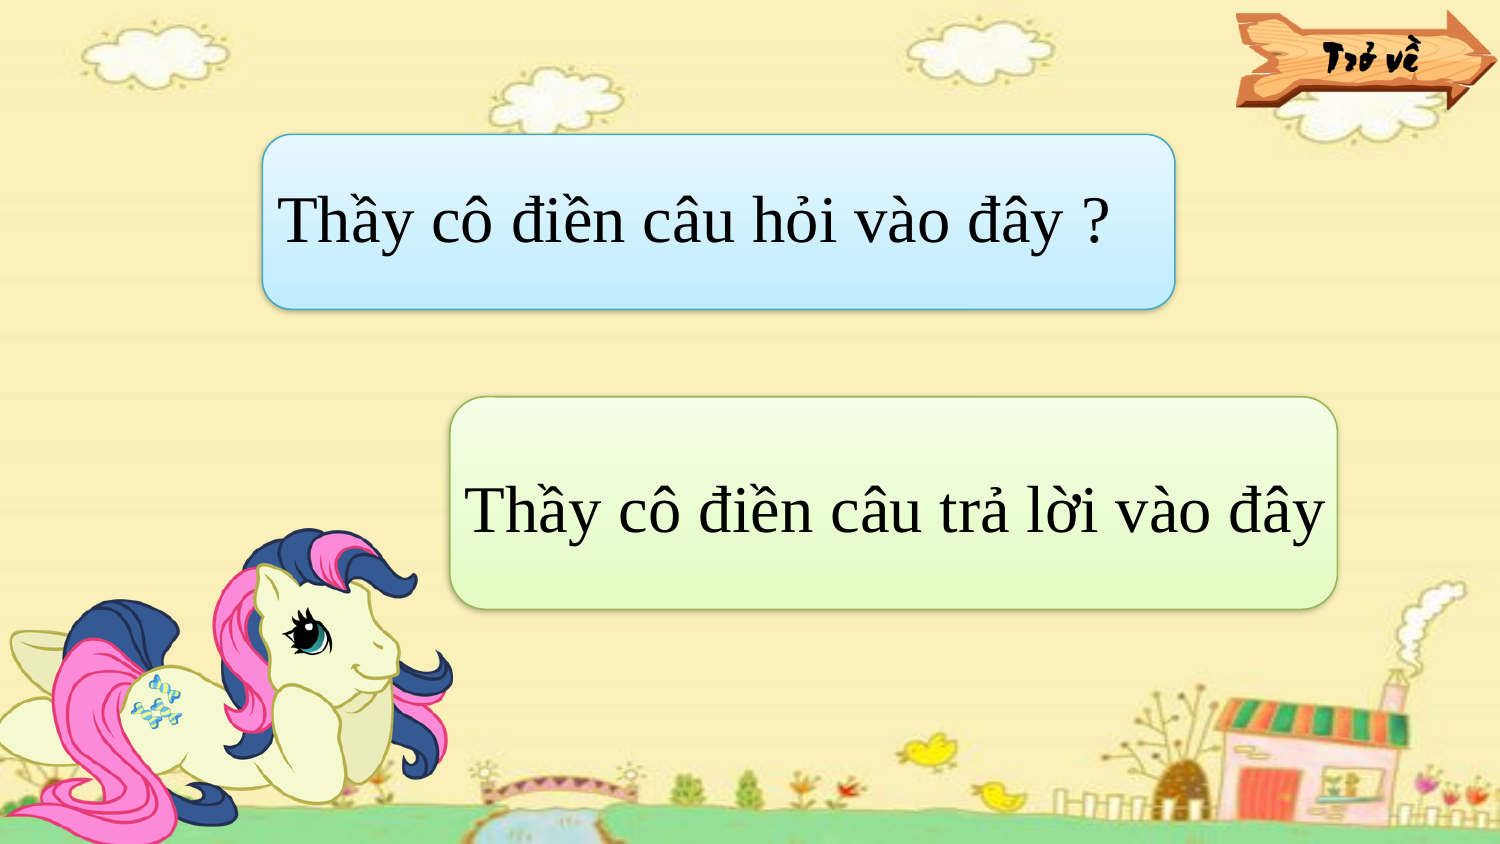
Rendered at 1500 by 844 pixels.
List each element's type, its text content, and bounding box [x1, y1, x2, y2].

text_box Thầy cô điền câu hỏi vào đây ? [262, 167, 1173, 308]
text_box Thầy cô điền câu trả lời vào đây [450, 458, 1369, 598]
text_box [458, 598, 1329, 611]
picture [0, 0, 1500, 844]
text_box [261, 133, 1176, 293]
text_box [449, 395, 1339, 527]
